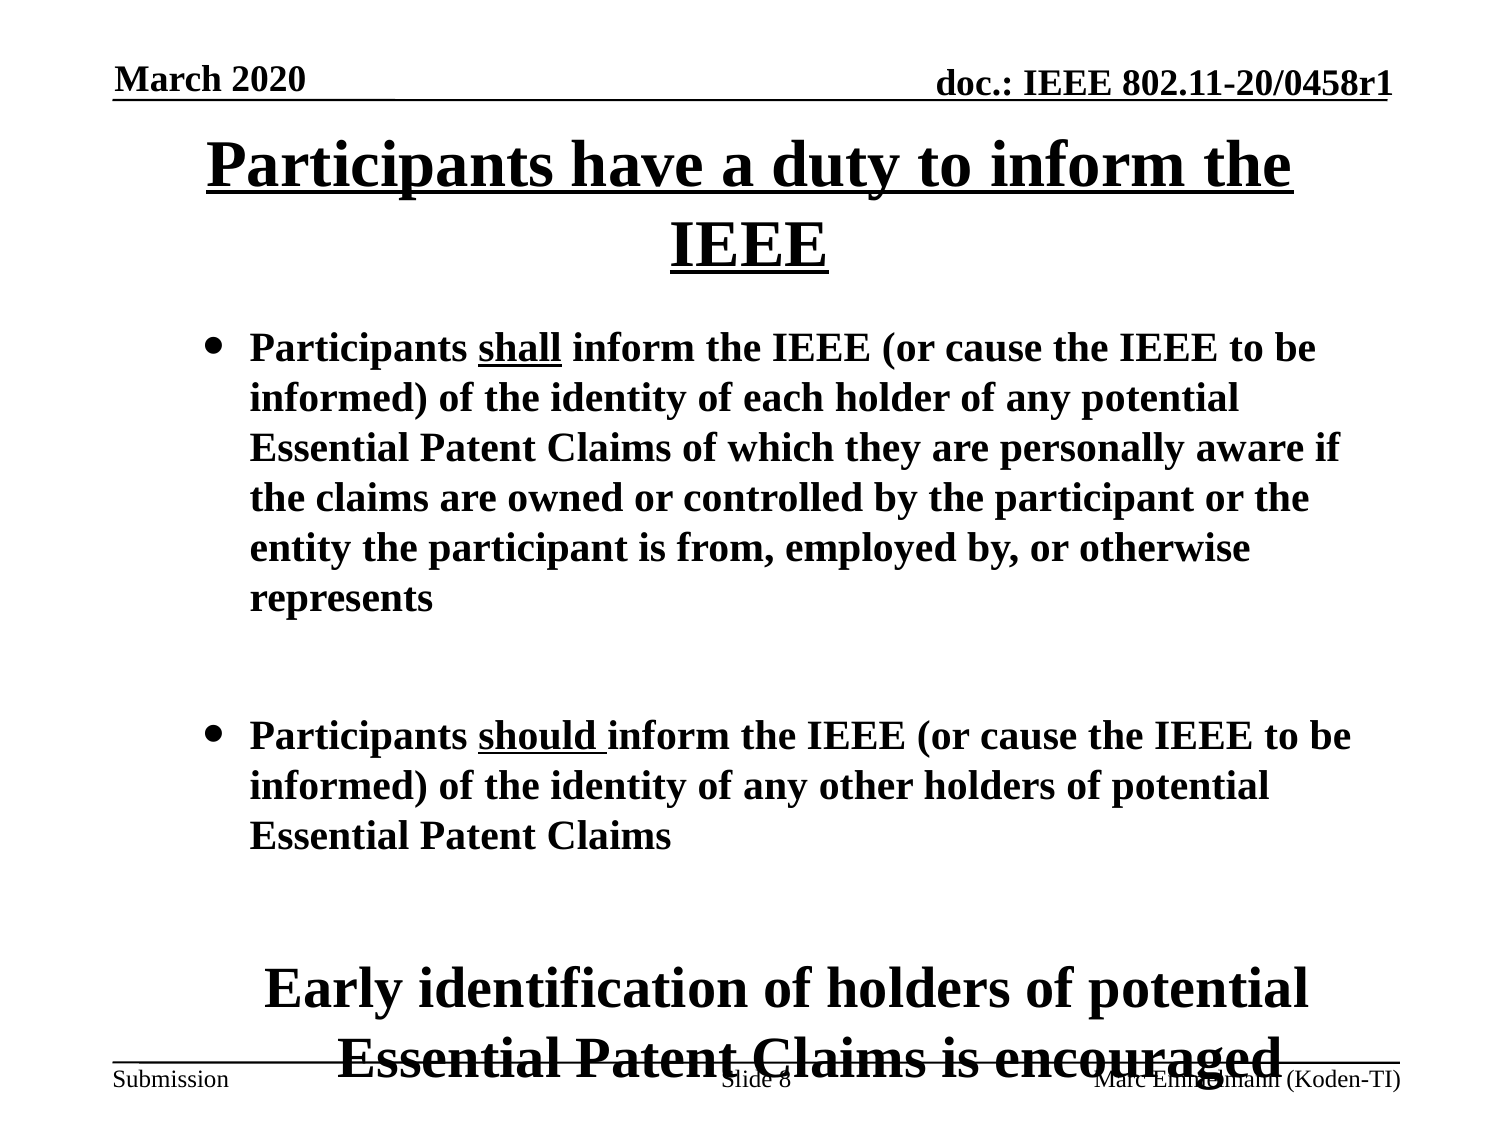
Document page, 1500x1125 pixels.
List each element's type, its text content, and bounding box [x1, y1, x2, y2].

list Participants shall inform the IEEE (or cause the IEEE to be informed) of the identity of each holder of any potential Essential Patent Claims of which they are personally aware if the claims are owned or controlled by the participant or the entity the participant is from, employed by, or otherwise represents Participants should inform the IEEE (or cause the IEEE to be informed) of the identity of any other holders of potential Essential Patent Claims Early identification of holders of potential Essential Patent Claims is encouraged [112, 312, 1388, 988]
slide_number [114, 54, 423, 100]
title Participants have a duty to inform the IEEE [112, 112, 1388, 288]
footer Marc Emmelmann (Koden-TI) [878, 1061, 1402, 1093]
slide_number Slide 8 [712, 1061, 800, 1123]
